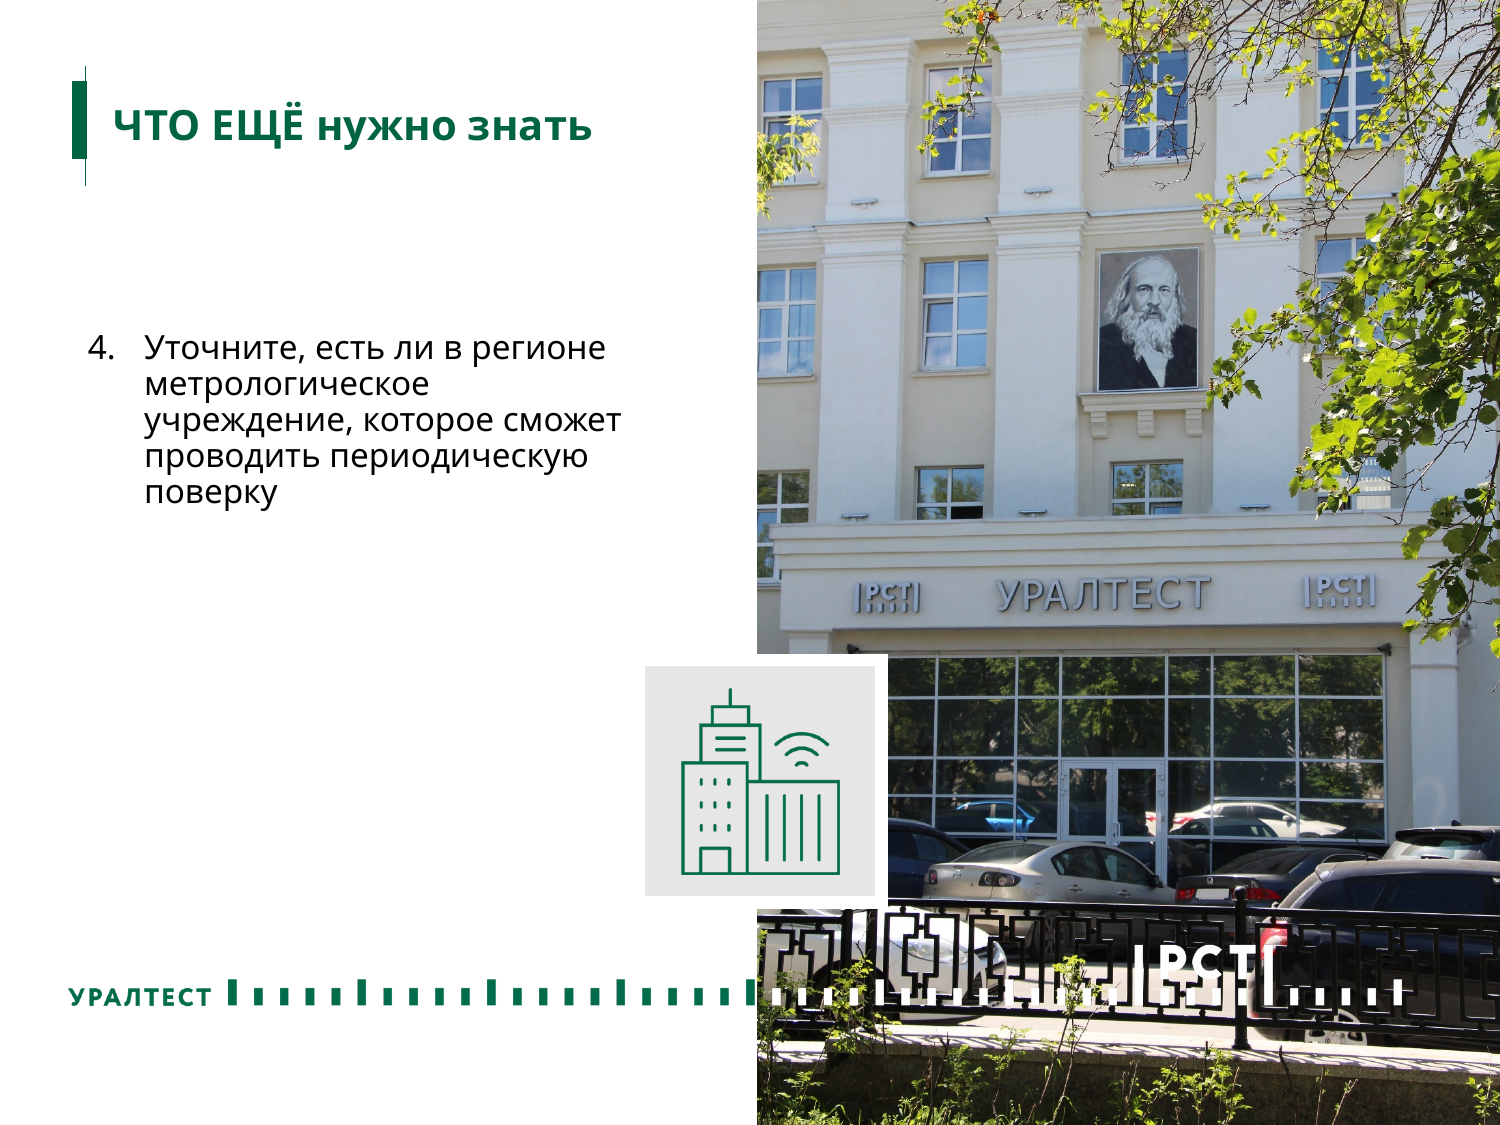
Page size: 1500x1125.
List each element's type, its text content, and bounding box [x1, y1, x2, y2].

text_box [72, 81, 85, 159]
picture [0, 0, 1500, 1125]
text_box [638, 659, 757, 904]
text_box Уточните, есть ли в регионе метрологическое учреждение, которое сможет проводить периодическую поверку [72, 229, 656, 613]
title ЧТО ЕЩЁ нужно знать [98, 96, 755, 159]
